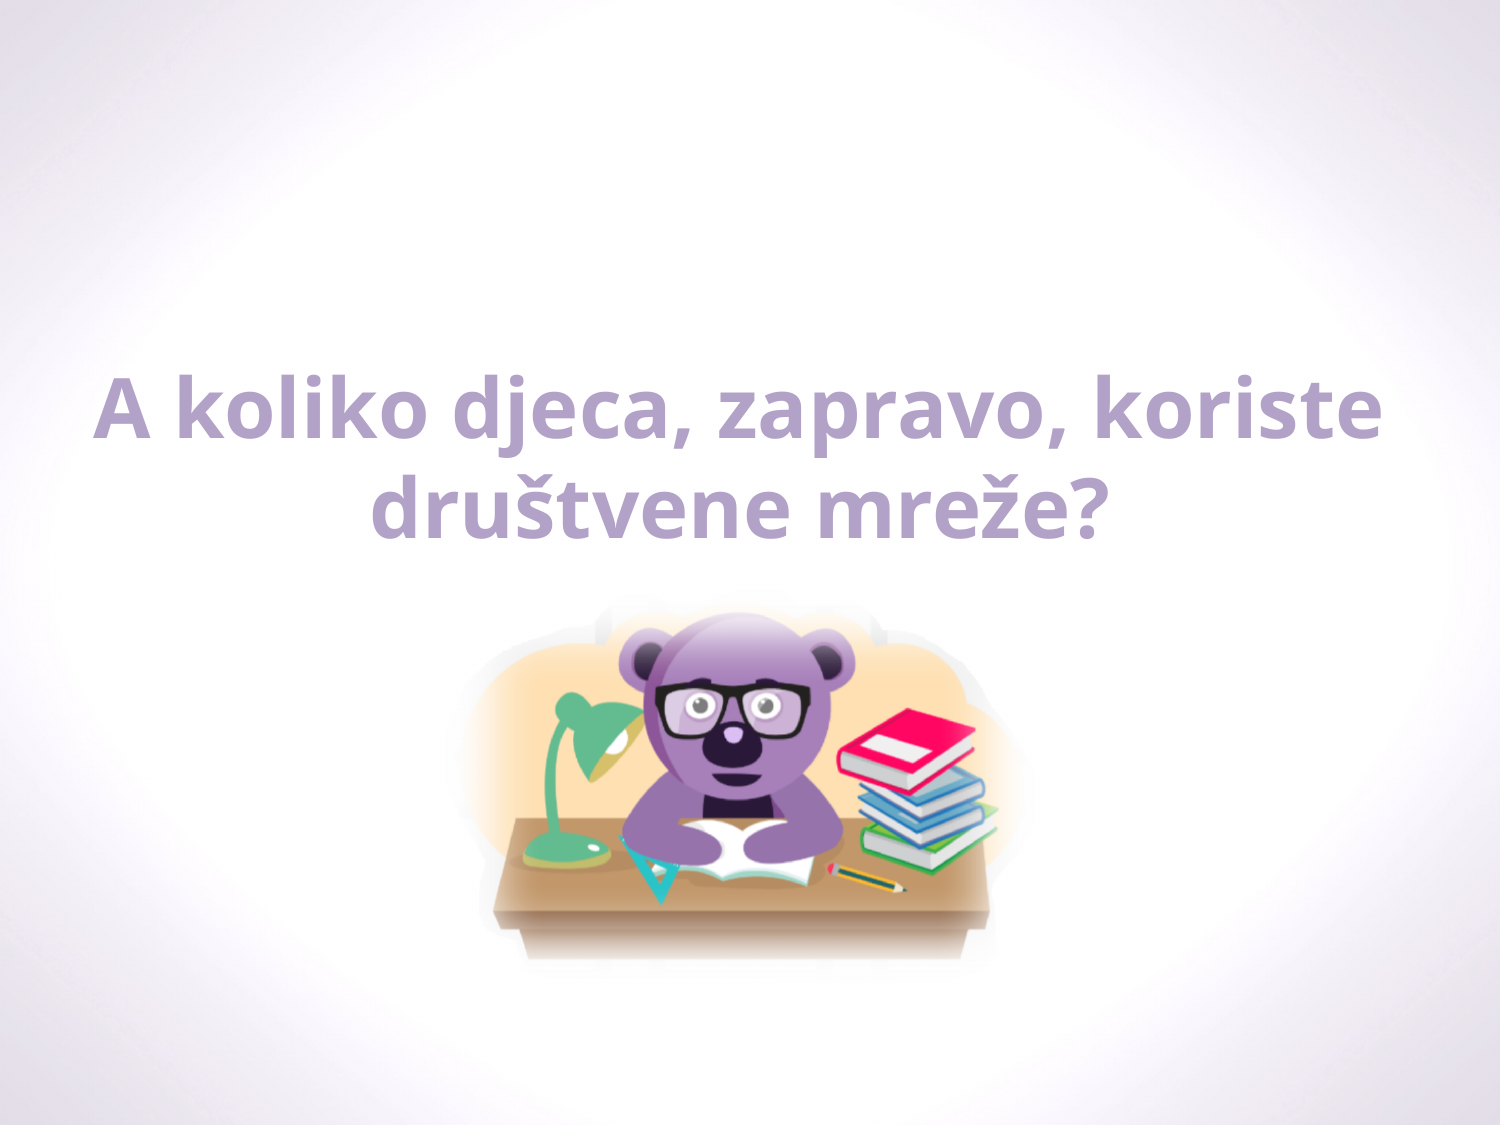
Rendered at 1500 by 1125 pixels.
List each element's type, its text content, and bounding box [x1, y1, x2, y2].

picture [0, 0, 1500, 1125]
title A koliko djeca, zapravo, koriste društvene mreže? [64, 361, 1415, 550]
